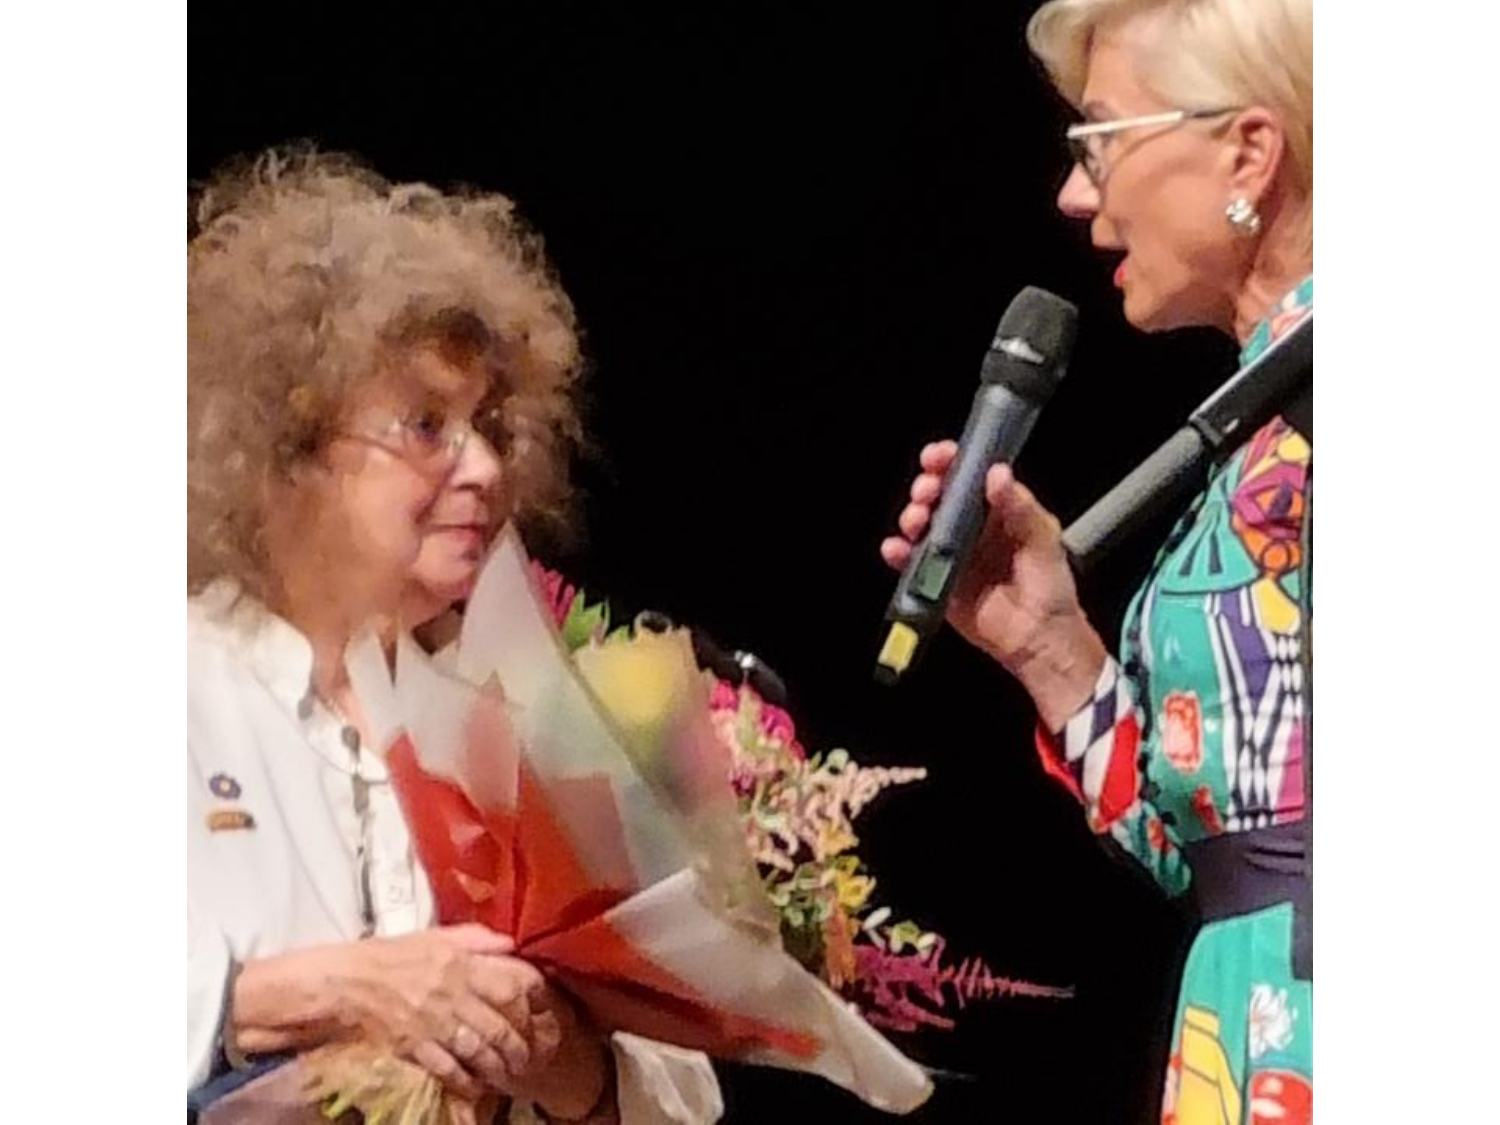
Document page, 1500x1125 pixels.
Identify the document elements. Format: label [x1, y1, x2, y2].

picture [187, 0, 1313, 1125]
